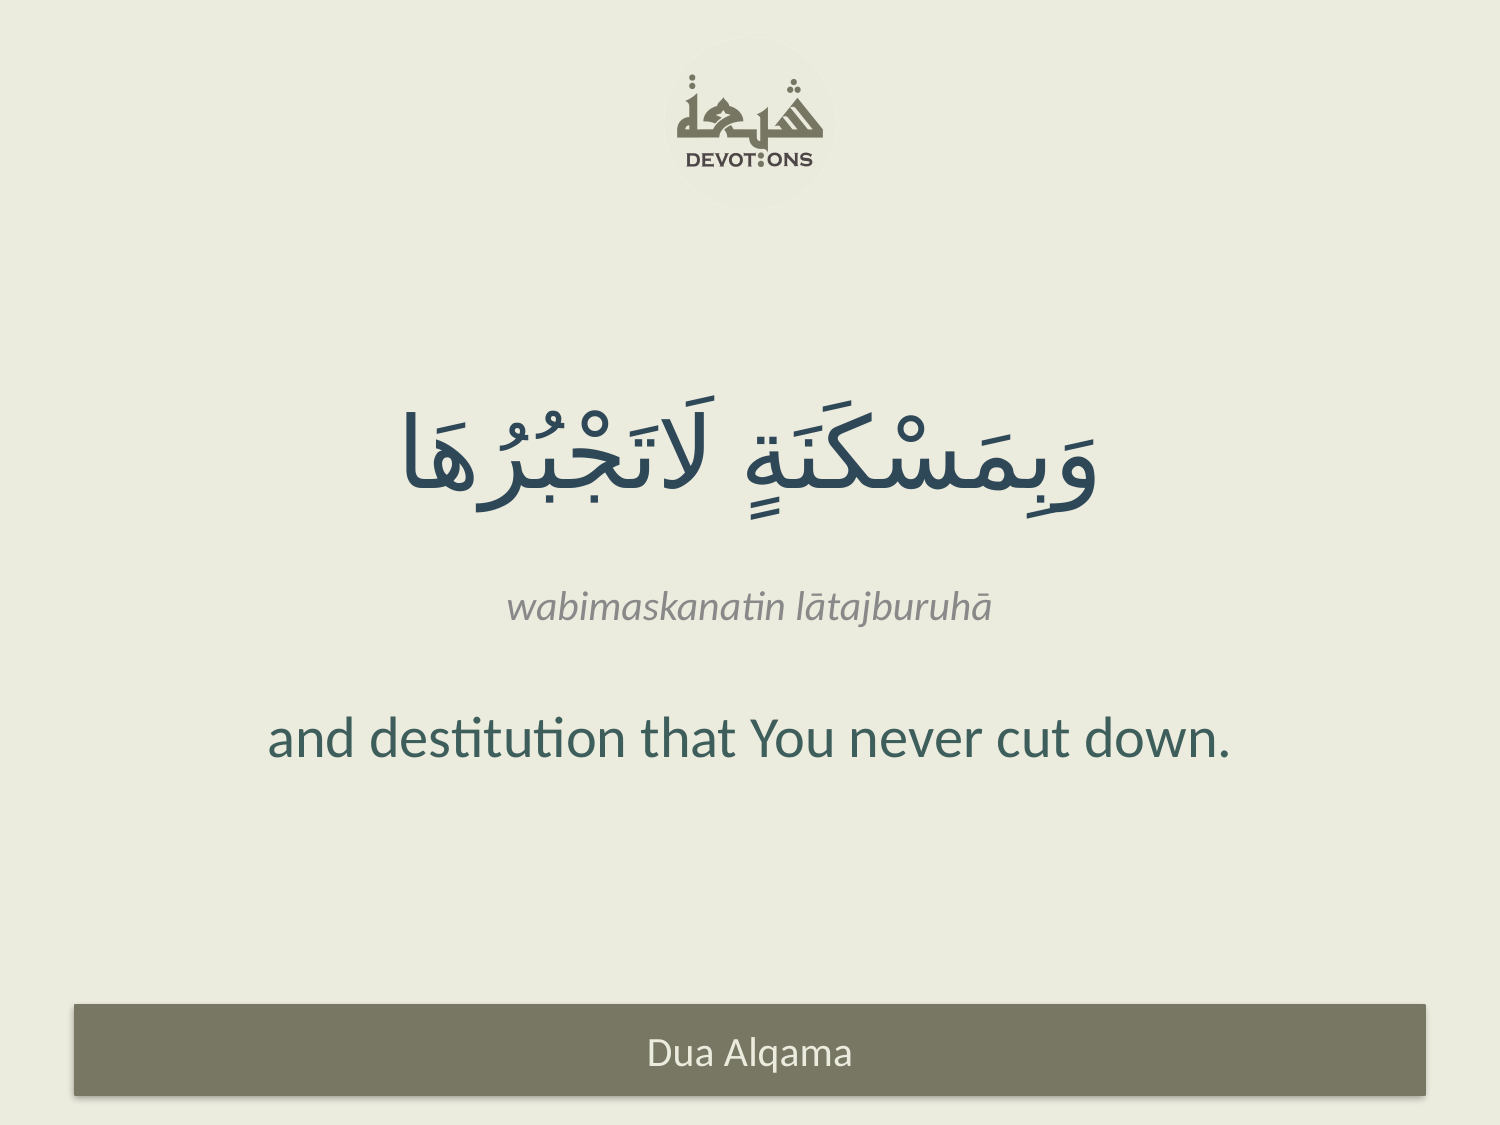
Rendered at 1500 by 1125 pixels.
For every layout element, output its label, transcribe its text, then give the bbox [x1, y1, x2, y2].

picture [656, 29, 844, 218]
text_box [74, 1004, 1426, 1096]
text_box وَبِمَسْكَنَةٍ لَاتَجْبُرُهَا wabimaskanatin lātajburuhā and destitution that You never cut down. [74, 381, 1425, 776]
text_box Dua Alqama [631, 1017, 868, 1083]
